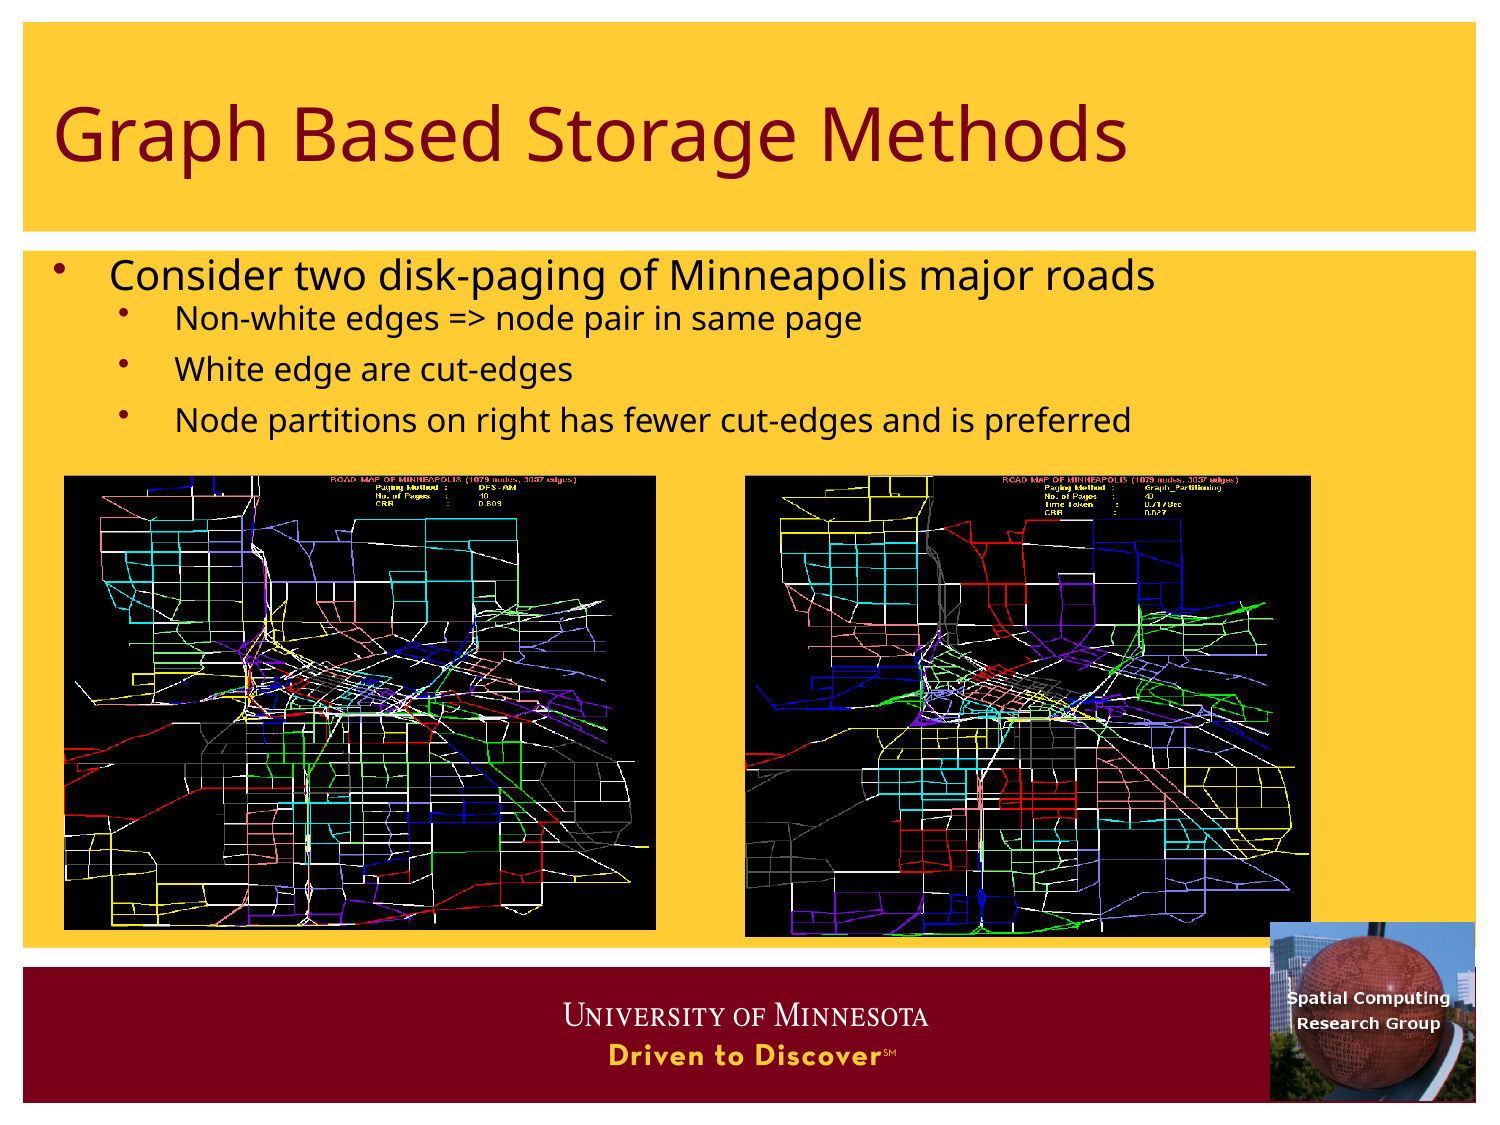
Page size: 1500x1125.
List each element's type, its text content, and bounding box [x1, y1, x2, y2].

picture [23, 22, 1476, 1103]
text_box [64, 475, 1311, 937]
list Consider two disk-paging of Minneapolis major roads Non-white edges => node pair in same page White edge are cut-edges Node partitions on right has fewer cut-edges and is preferred [37, 250, 1451, 926]
title Graph Based Storage Methods [37, 49, 1451, 213]
